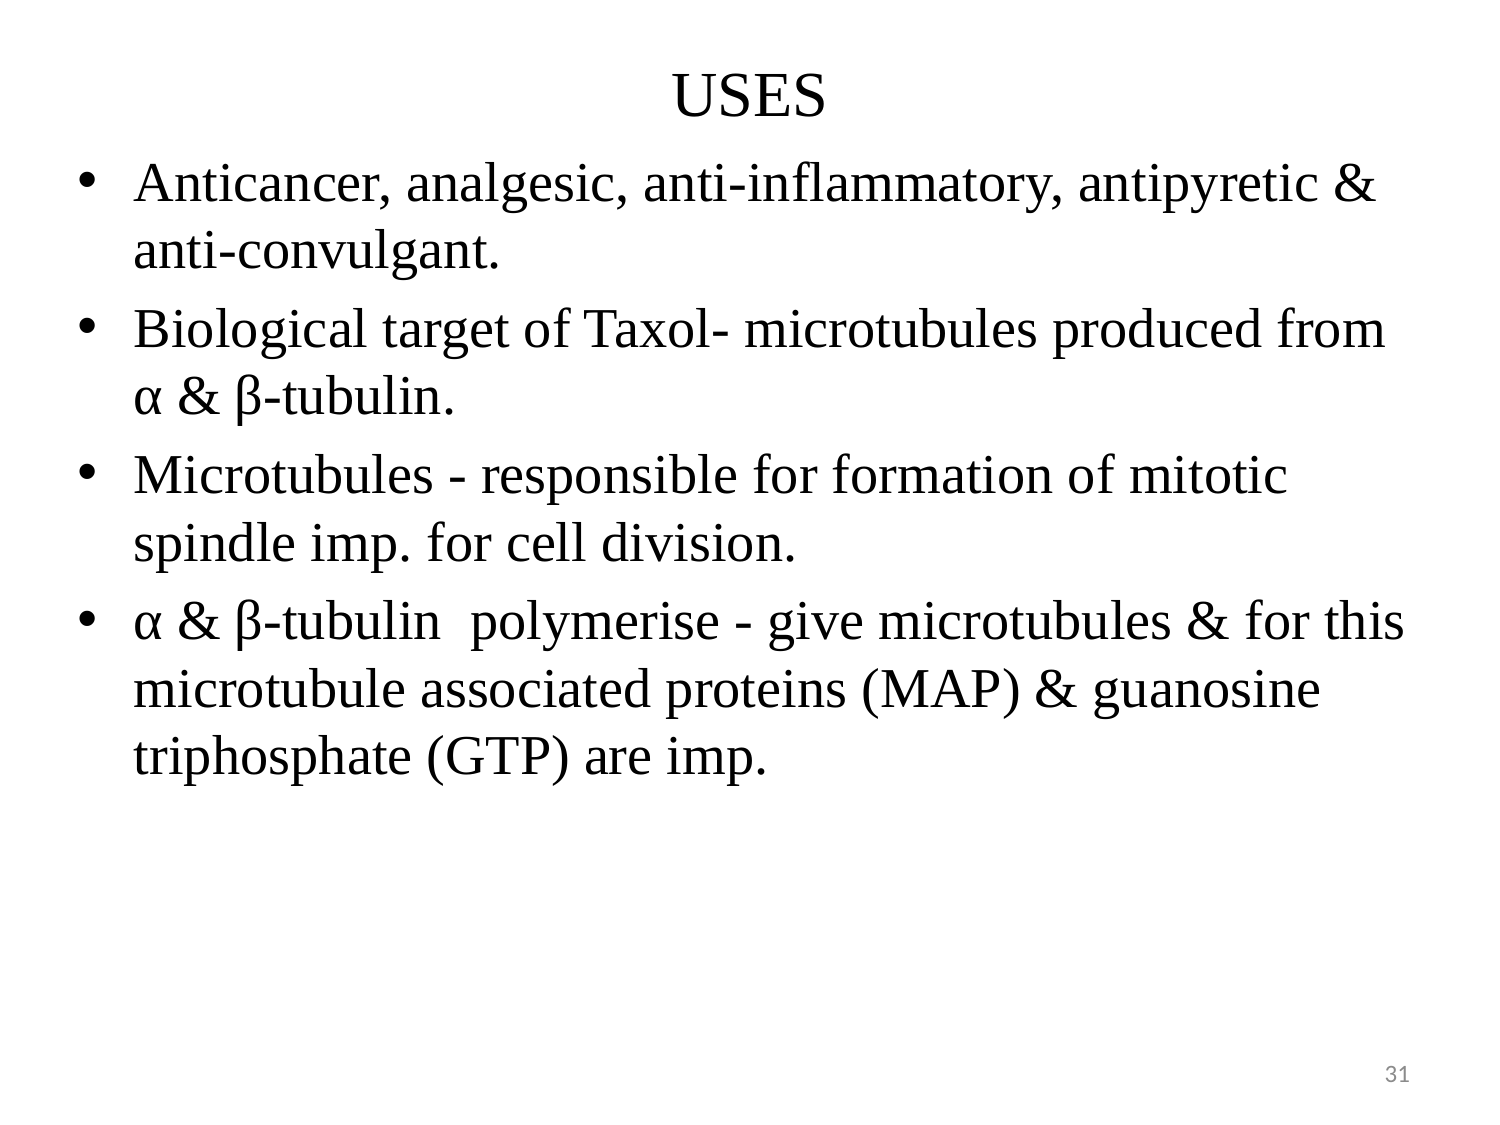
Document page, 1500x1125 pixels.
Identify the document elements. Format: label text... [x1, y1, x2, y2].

list Anticancer, analgesic, anti-inflammatory, antipyretic & anti-convulgant. Biological target of Taxol- microtubules produced from α & β-tubulin. Microtubules - responsible for formation of mitotic spindle imp. for cell division. α & β-tubulin polymerise - give microtubules & for this microtubule associated proteins (MAP) & guanosine triphosphate (GTP) are imp. [62, 137, 1425, 1038]
slide_number 31 [1074, 1042, 1425, 1103]
title USES [75, 45, 1425, 137]
